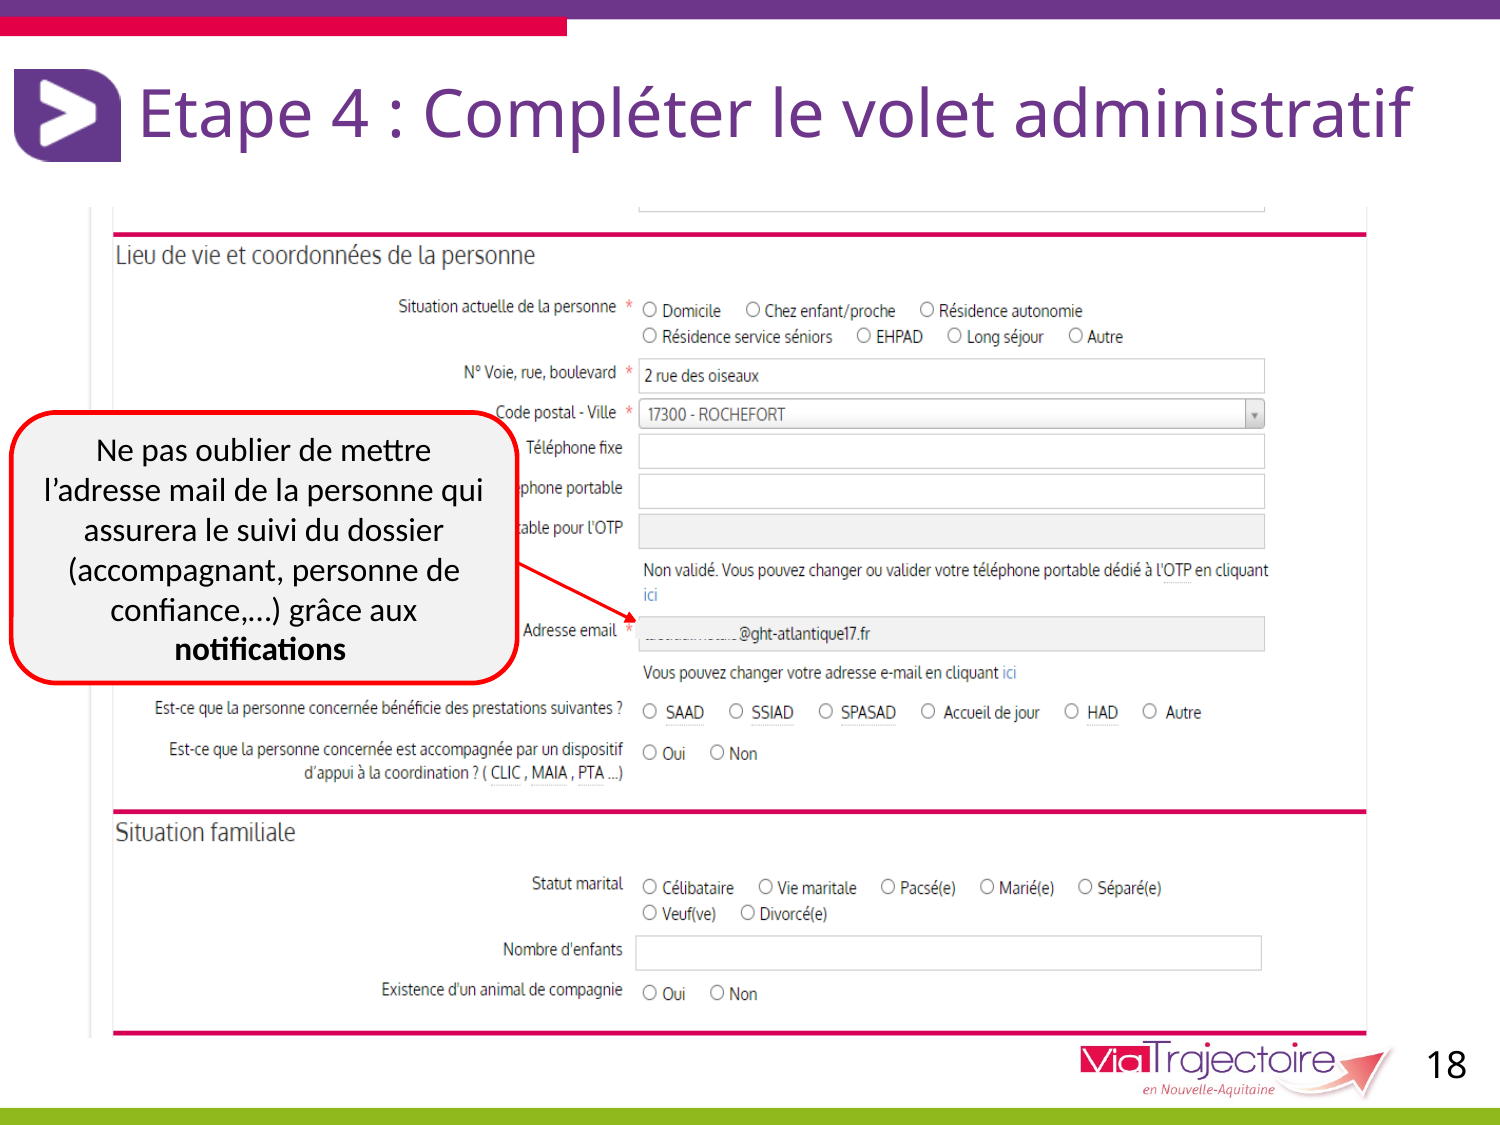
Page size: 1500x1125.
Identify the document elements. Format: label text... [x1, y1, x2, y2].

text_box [516, 562, 638, 623]
picture [1080, 1040, 1397, 1103]
picture [14, 69, 122, 163]
text_box Ne pas oublier de mettre l’adresse mail de la personne qui assurera le suivi du dossier (accompagnant, personne de confiance,…) grâce aux notifications [9, 410, 82, 686]
title Etape 4 : Compléter le volet administratif [135, 34, 1455, 259]
slide_number 18 [1418, 1048, 1476, 1125]
picture [87, 206, 1420, 1038]
